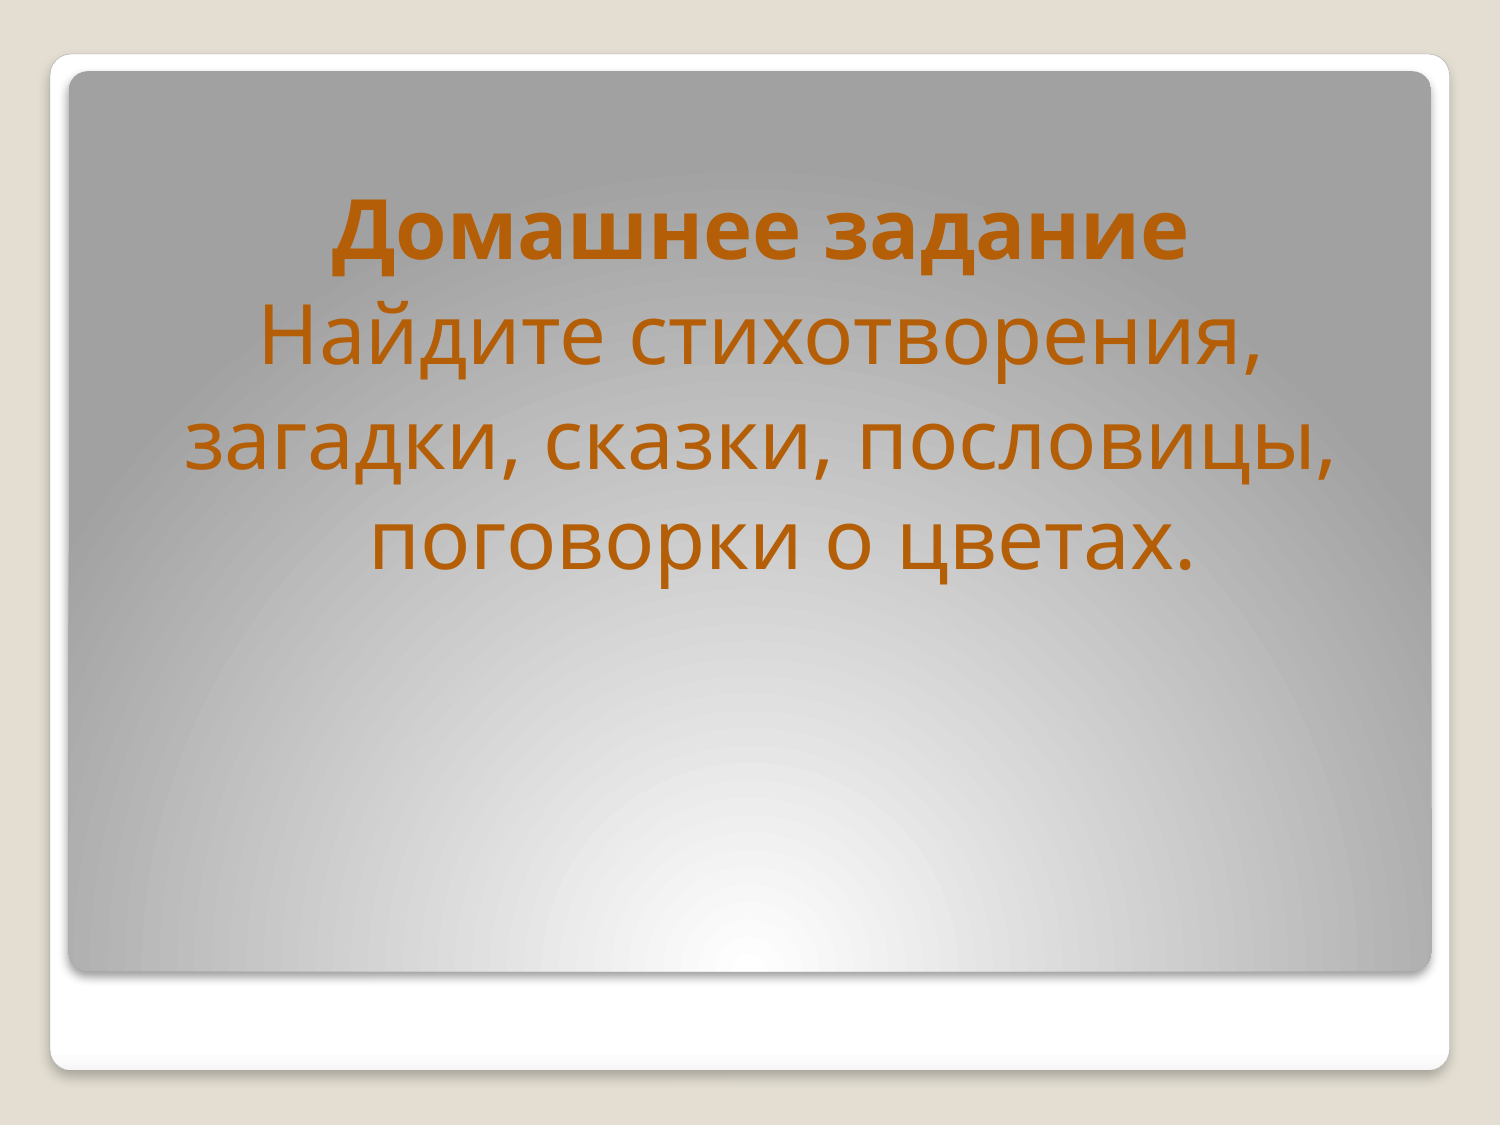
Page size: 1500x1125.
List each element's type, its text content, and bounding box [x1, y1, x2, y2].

list Домашнее задание Найдите стихотворения, загадки, сказки, пословицы, поговорки о цветах. [82, 160, 1425, 774]
